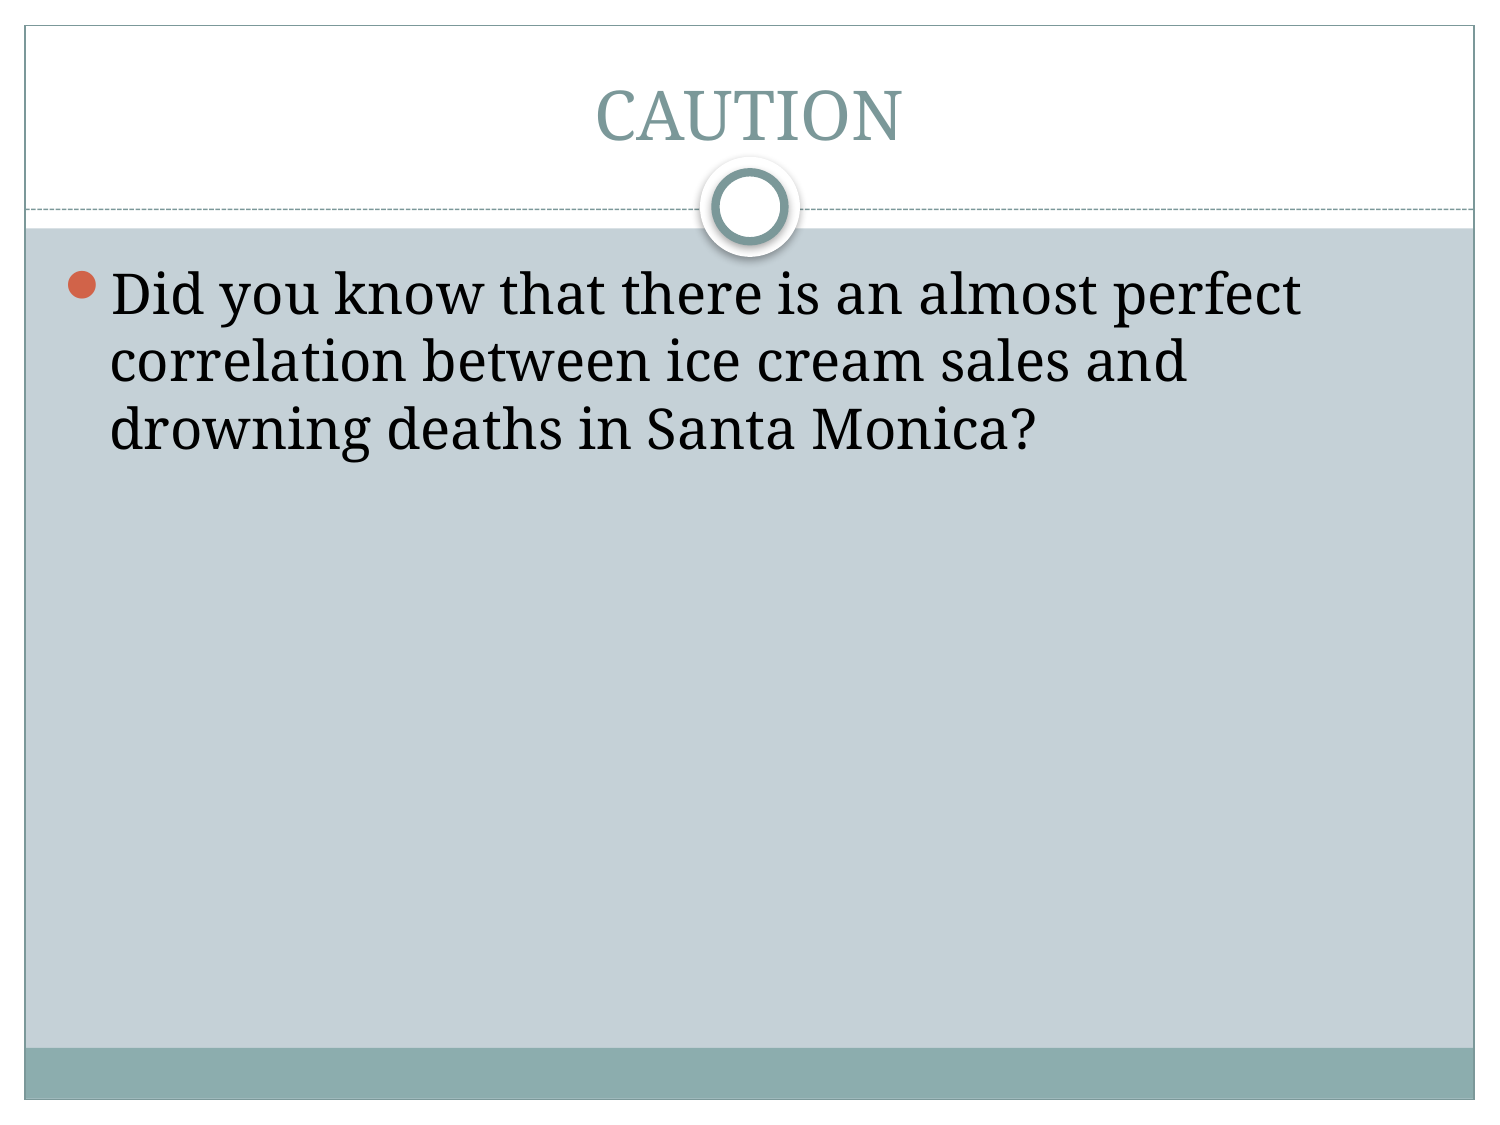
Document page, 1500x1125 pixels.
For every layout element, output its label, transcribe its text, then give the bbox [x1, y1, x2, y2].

list Did you know that there is an almost perfect correlation between ice cream sales and drowning deaths in Santa Monica? [49, 250, 1445, 1001]
title CAUTION [49, 37, 1450, 162]
